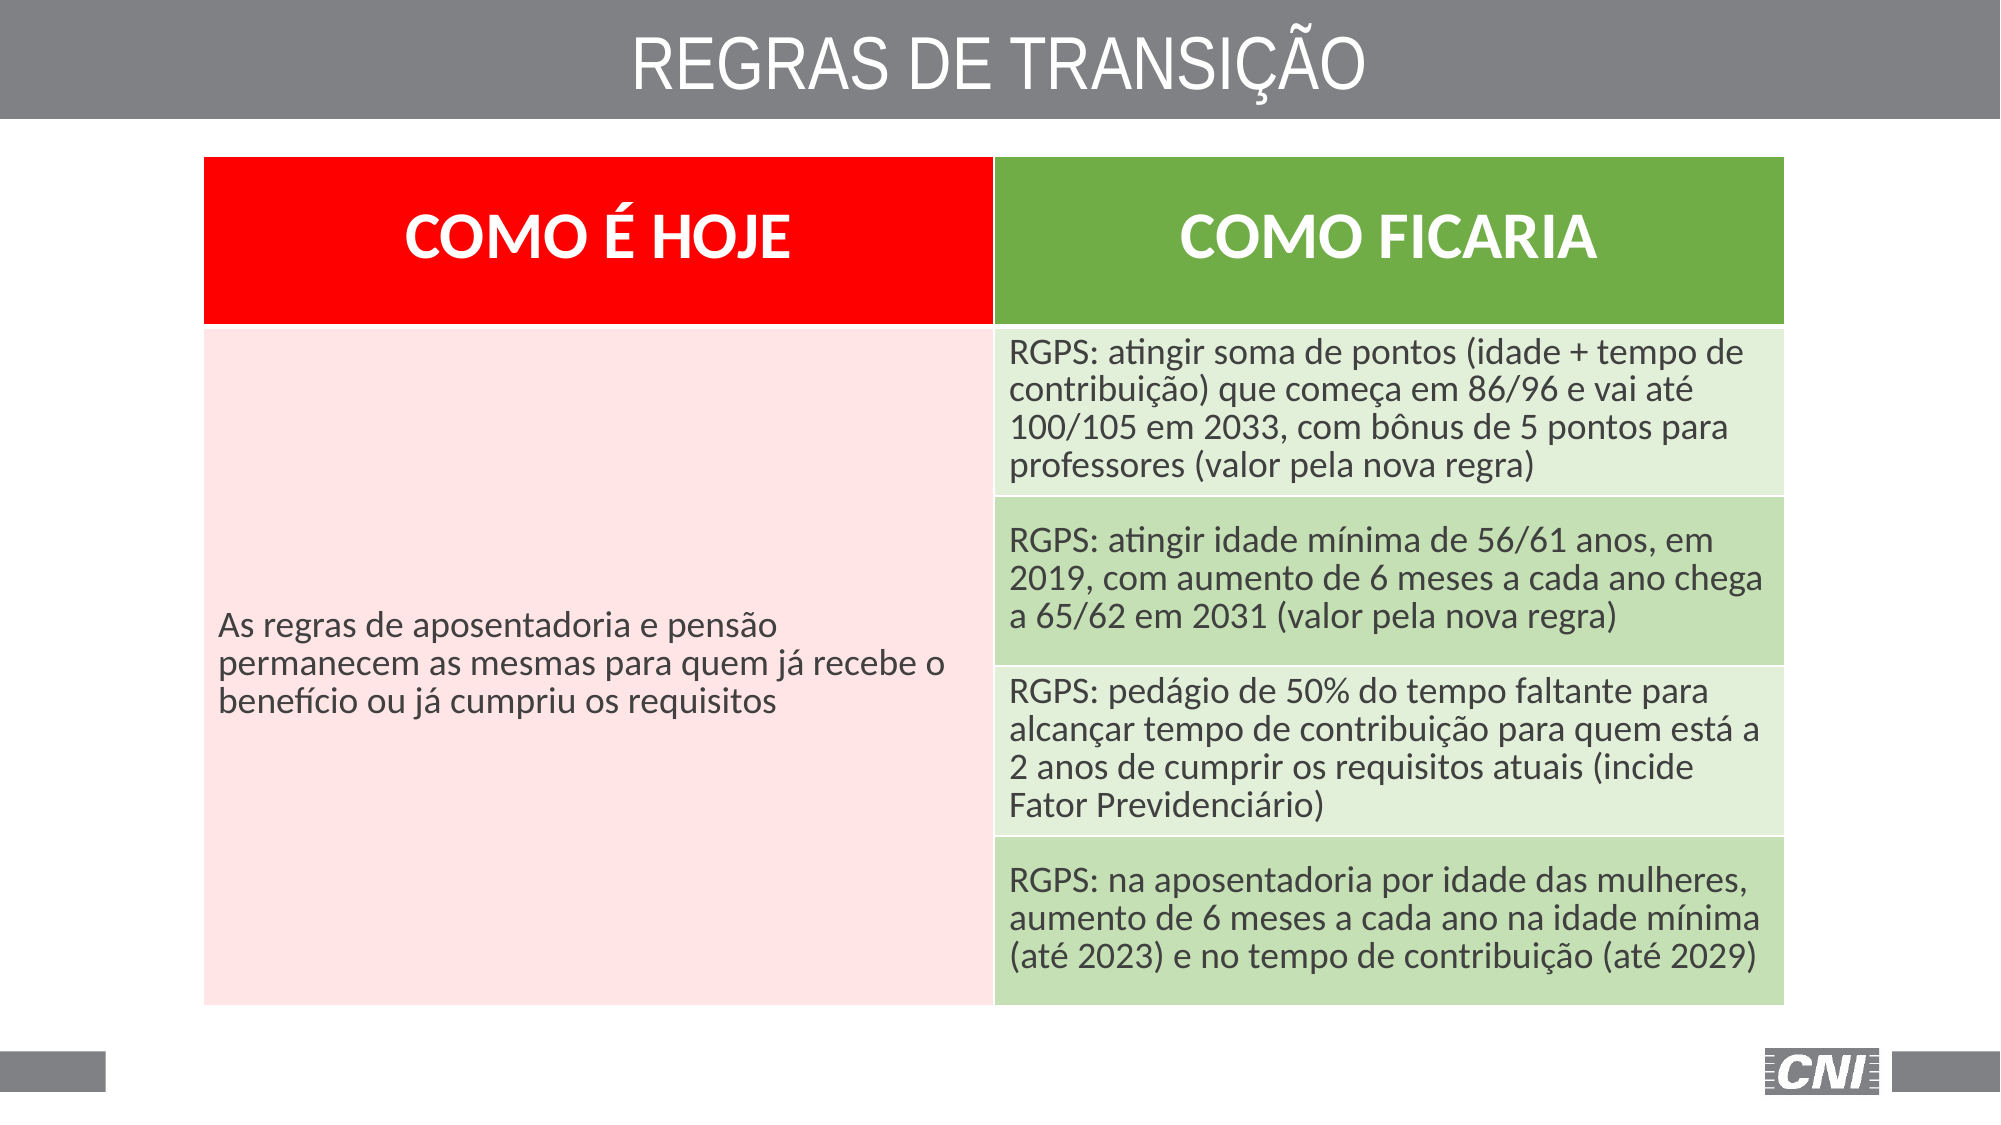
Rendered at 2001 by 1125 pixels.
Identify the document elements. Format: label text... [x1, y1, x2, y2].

table_cell RGPS: pedágio de 50% do tempo faltante para alcançar tempo de contribuição para quem está a 2 anos de cumprir os requisitos atuais (incide Fator Previdenciário) [995, 667, 1784, 835]
table_cell RGPS: na aposentadoria por idade das mulheres, aumento de 6 meses a cada ano na idade mínima (até 2023) e no tempo de contribuição (até 2029) [995, 837, 1784, 1005]
table_header COMO É HOJE [204, 157, 993, 324]
text_box REGRAS DE TRANSIÇÃO [0, 0, 2000, 120]
table_header COMO FICARIA [995, 157, 1784, 324]
table_cell As regras de aposentadoria e pensão permanecem as mesmas para quem já recebe o benefício ou já cumpriu os requisitos [204, 329, 993, 1005]
slide_number 32 [1537, 1042, 1988, 1103]
table_cell RGPS: atingir soma de pontos (idade + tempo de contribuição) que começa em 86/96 e vai até 100/105 em 2033, com bônus de 5 pontos para professores (valor pela nova regra) [995, 329, 1784, 495]
table_cell RGPS: atingir idade mínima de 56/61 anos, em 2019, com aumento de 6 meses a cada ano chega a 65/62 em 2031 (valor pela nova regra) [995, 497, 1784, 665]
